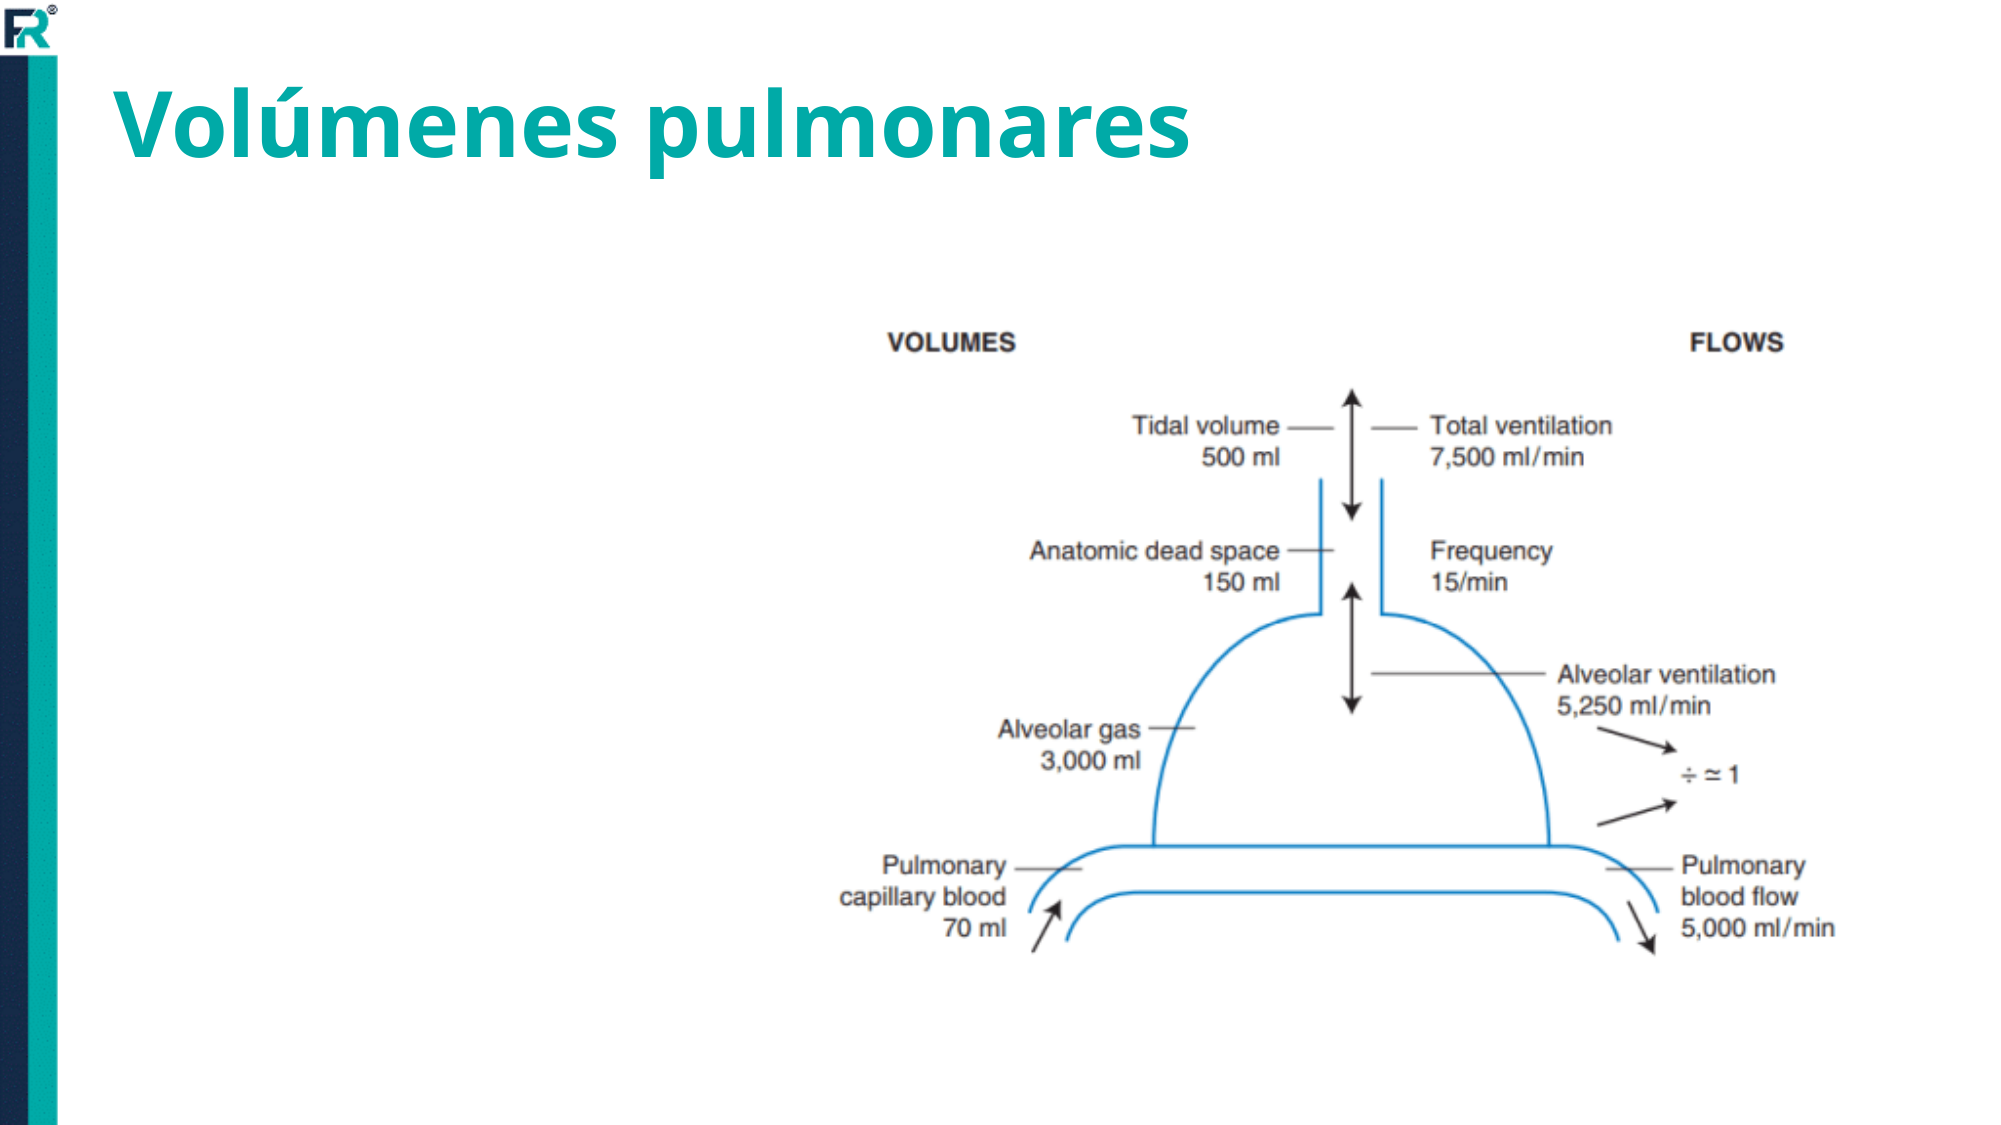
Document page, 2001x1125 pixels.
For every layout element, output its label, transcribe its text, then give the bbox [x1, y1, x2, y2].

title Volúmenes pulmonares [98, 18, 1824, 237]
picture [0, 0, 2001, 1125]
